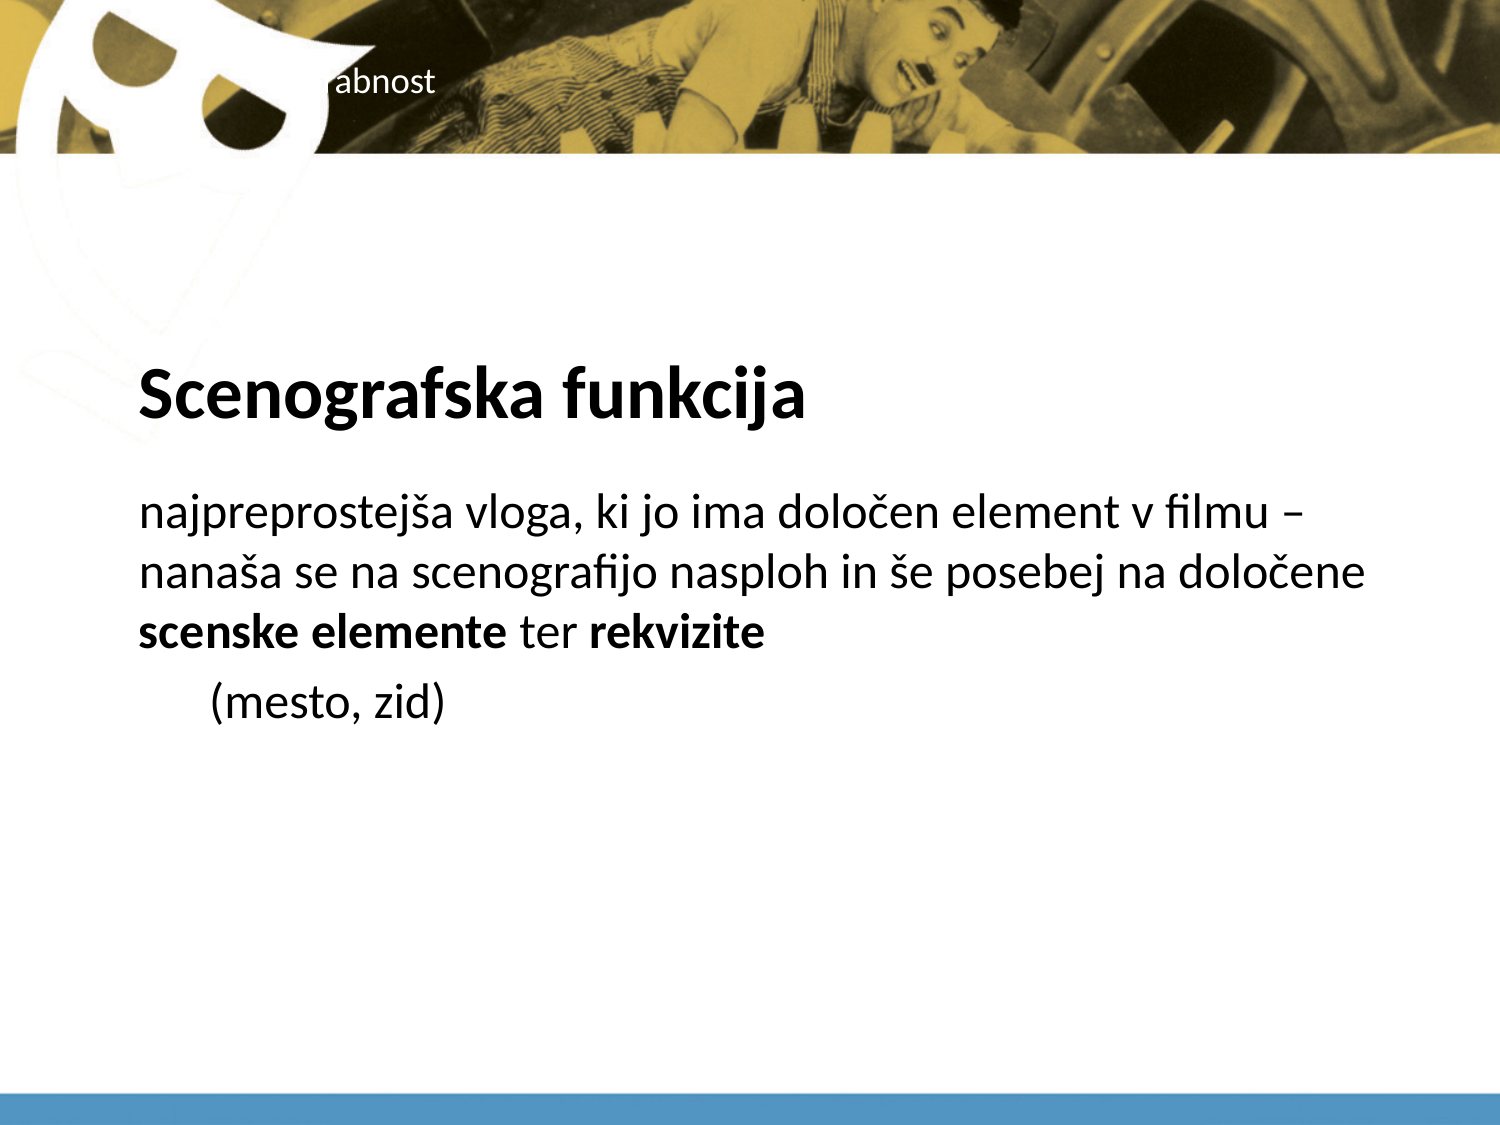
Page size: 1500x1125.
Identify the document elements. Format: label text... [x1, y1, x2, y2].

title uporabnost [123, 0, 1412, 149]
list Scenografska funkcija najpreprostejša vloga, ki jo ima določen element v filmu – nanaša se na scenografijo nasploh in še posebej na določene scenske elemente ter rekvizite (mesto, zid) [123, 290, 1459, 894]
picture [0, 0, 1500, 1125]
